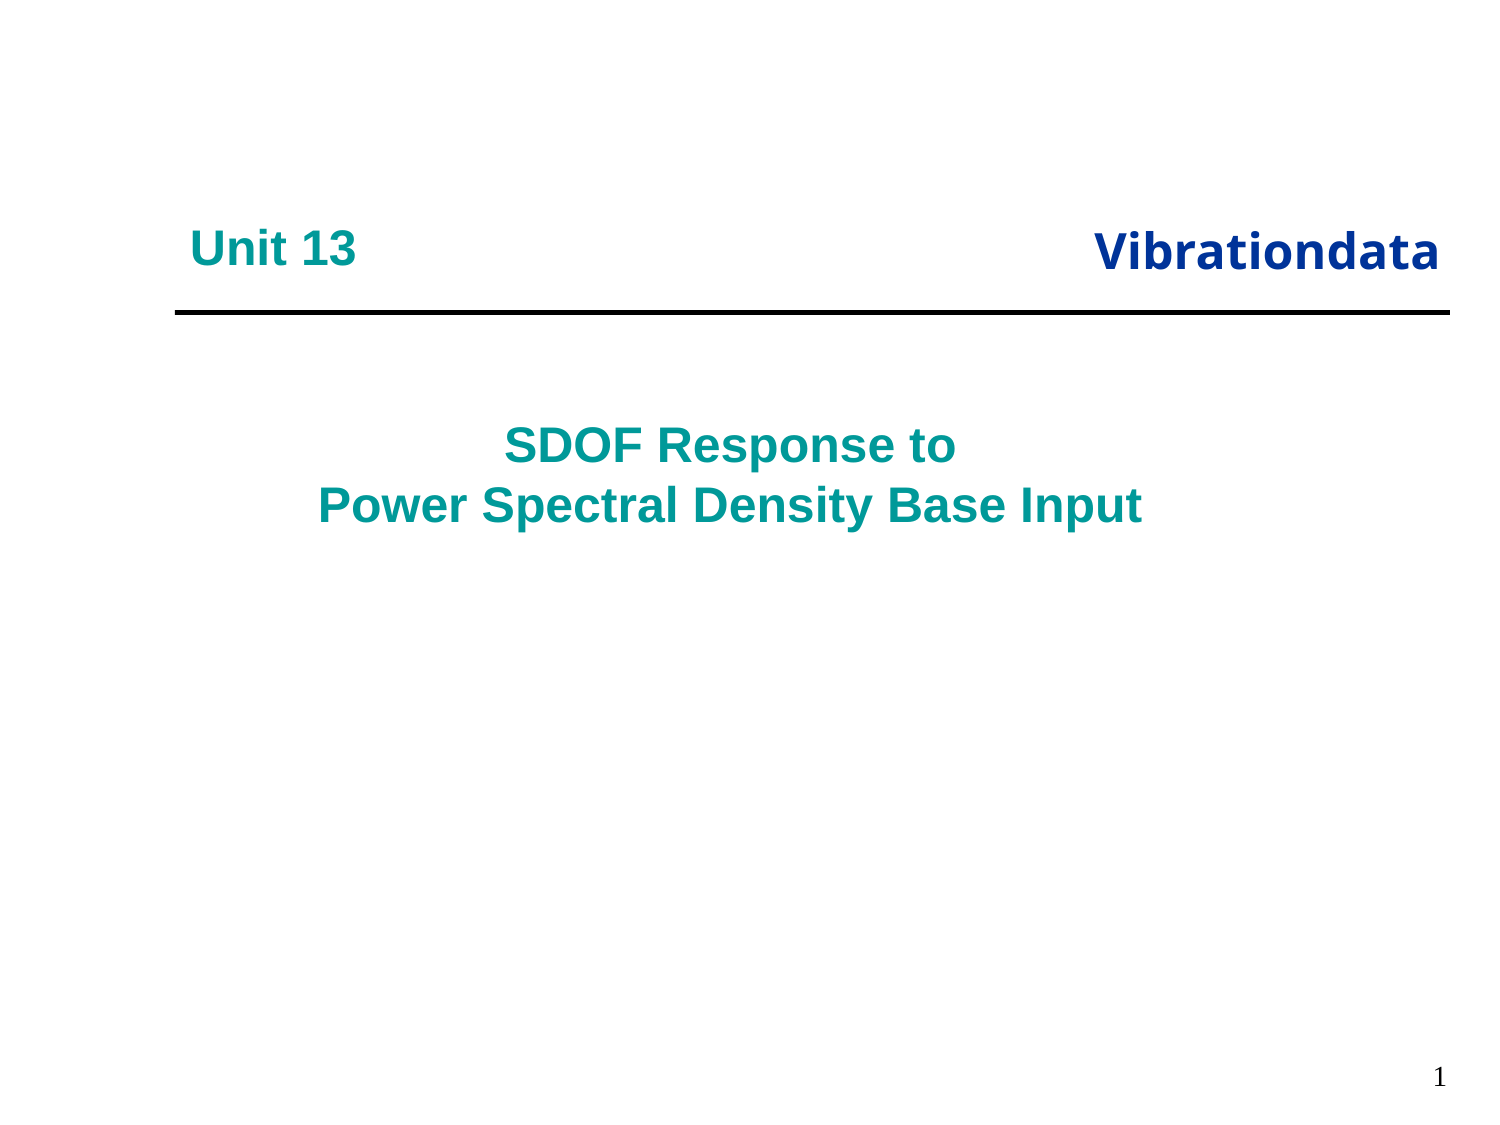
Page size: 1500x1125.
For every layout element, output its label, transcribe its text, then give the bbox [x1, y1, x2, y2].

title Unit 13 [174, 62, 1476, 276]
list SDOF Response to Power Spectral Density Base Input [287, 337, 1188, 1013]
slide_number 1 [1149, 1037, 1463, 1113]
